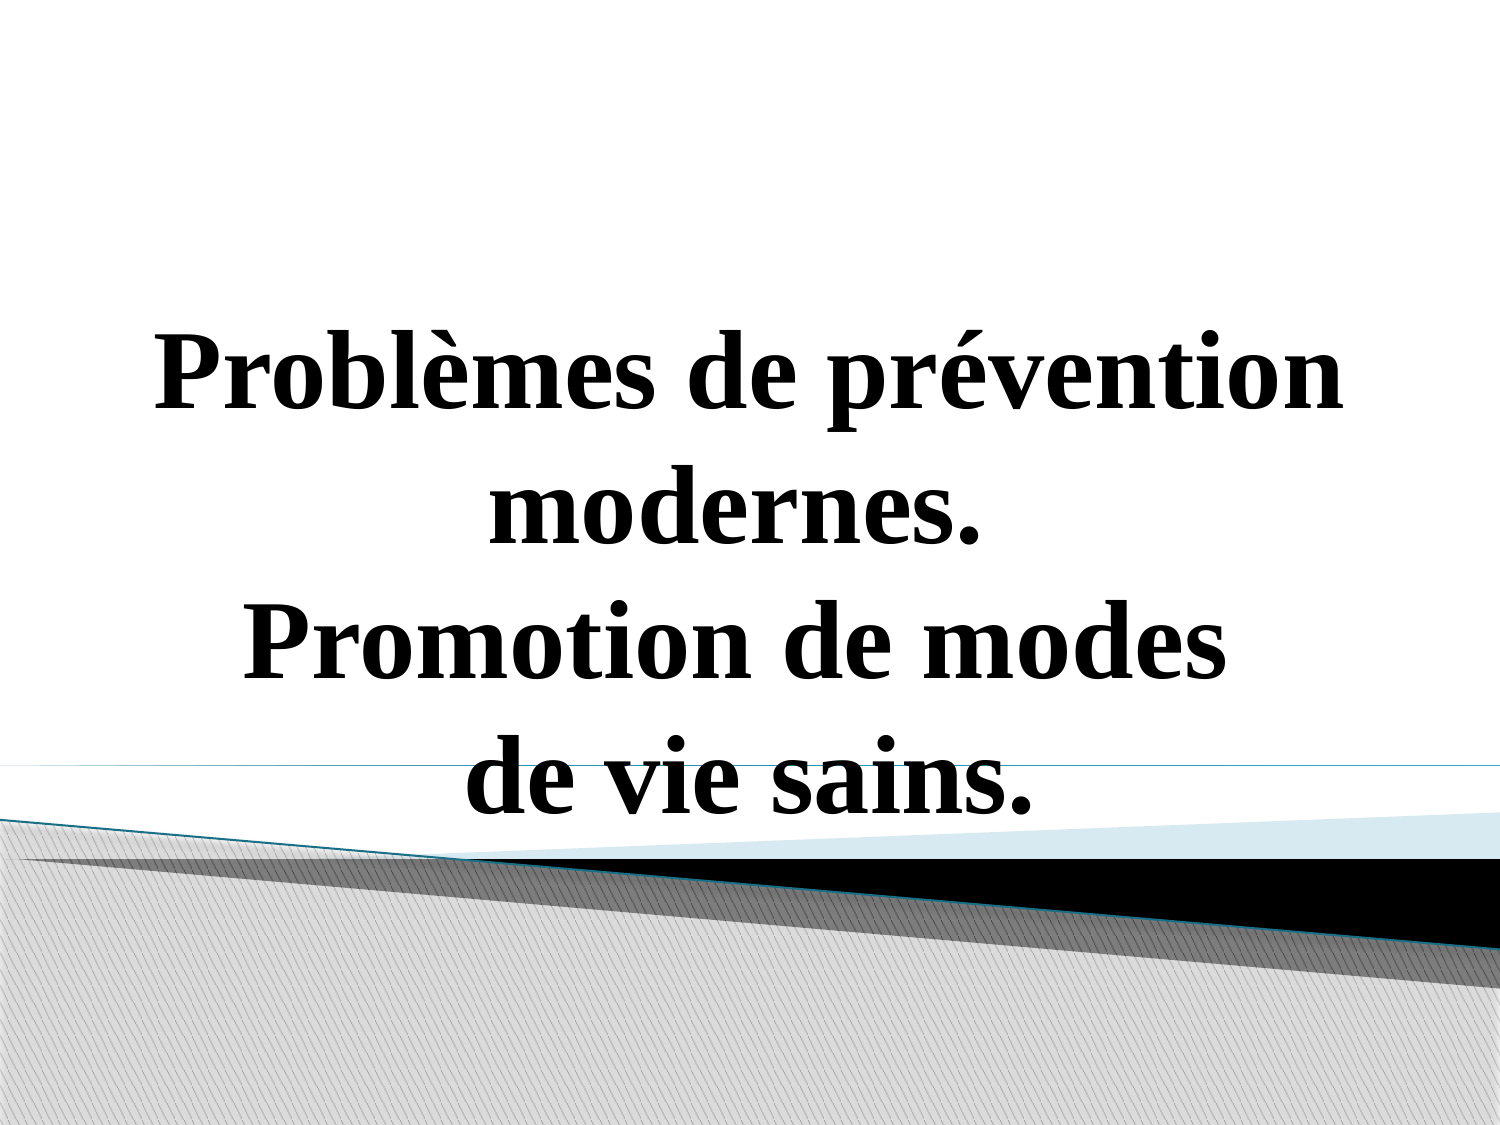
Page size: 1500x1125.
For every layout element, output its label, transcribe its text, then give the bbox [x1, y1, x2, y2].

title Problèmes de prévention modernes. Promotion de modes de vie sains. [112, 164, 1388, 844]
picture [5, 859, 1500, 989]
